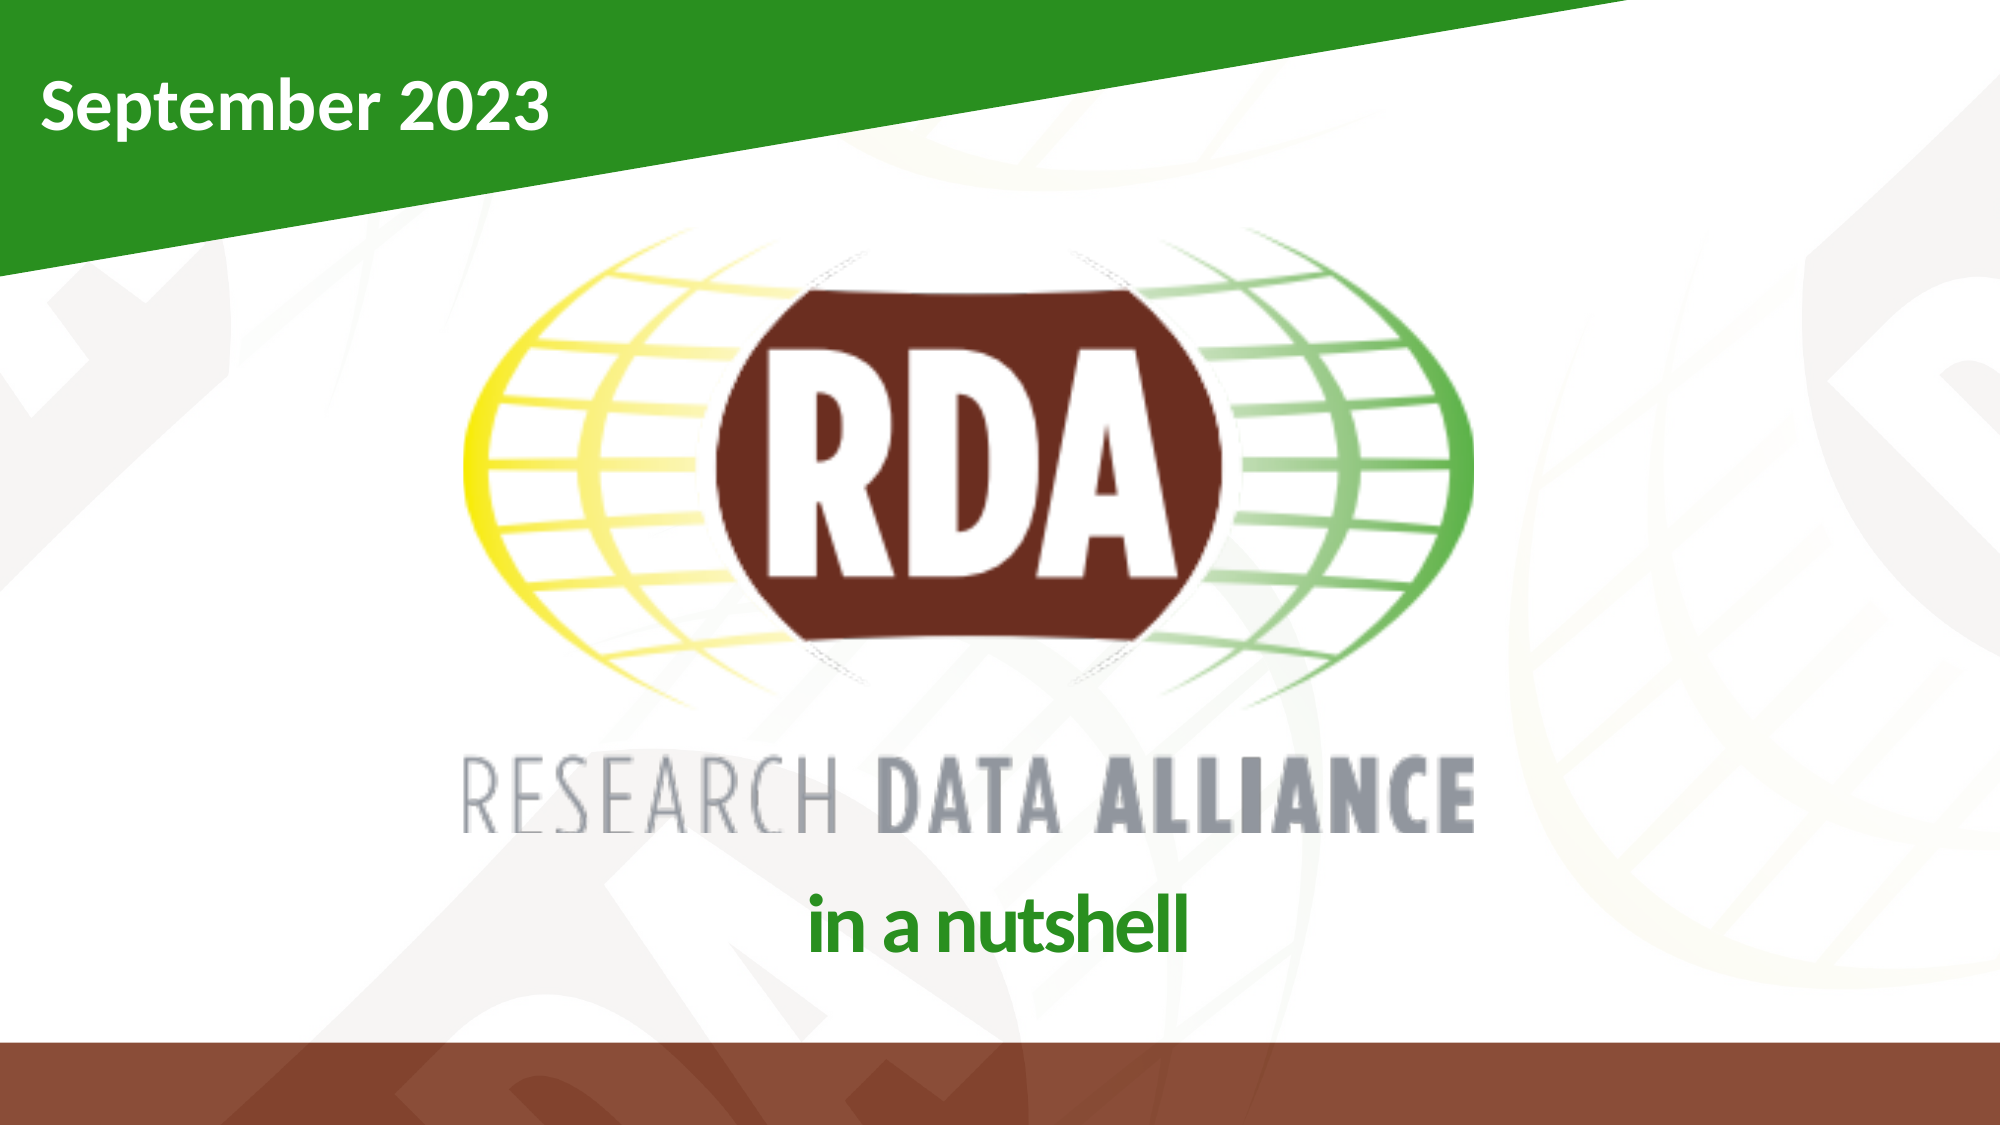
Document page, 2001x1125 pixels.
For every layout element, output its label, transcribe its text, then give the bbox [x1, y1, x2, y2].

subtitle September 2023 [0, 58, 566, 227]
text_box in a nutshell [791, 861, 1212, 977]
text_box [0, 227, 292, 277]
picture [463, 226, 1474, 833]
text_box [0, 0, 1628, 181]
